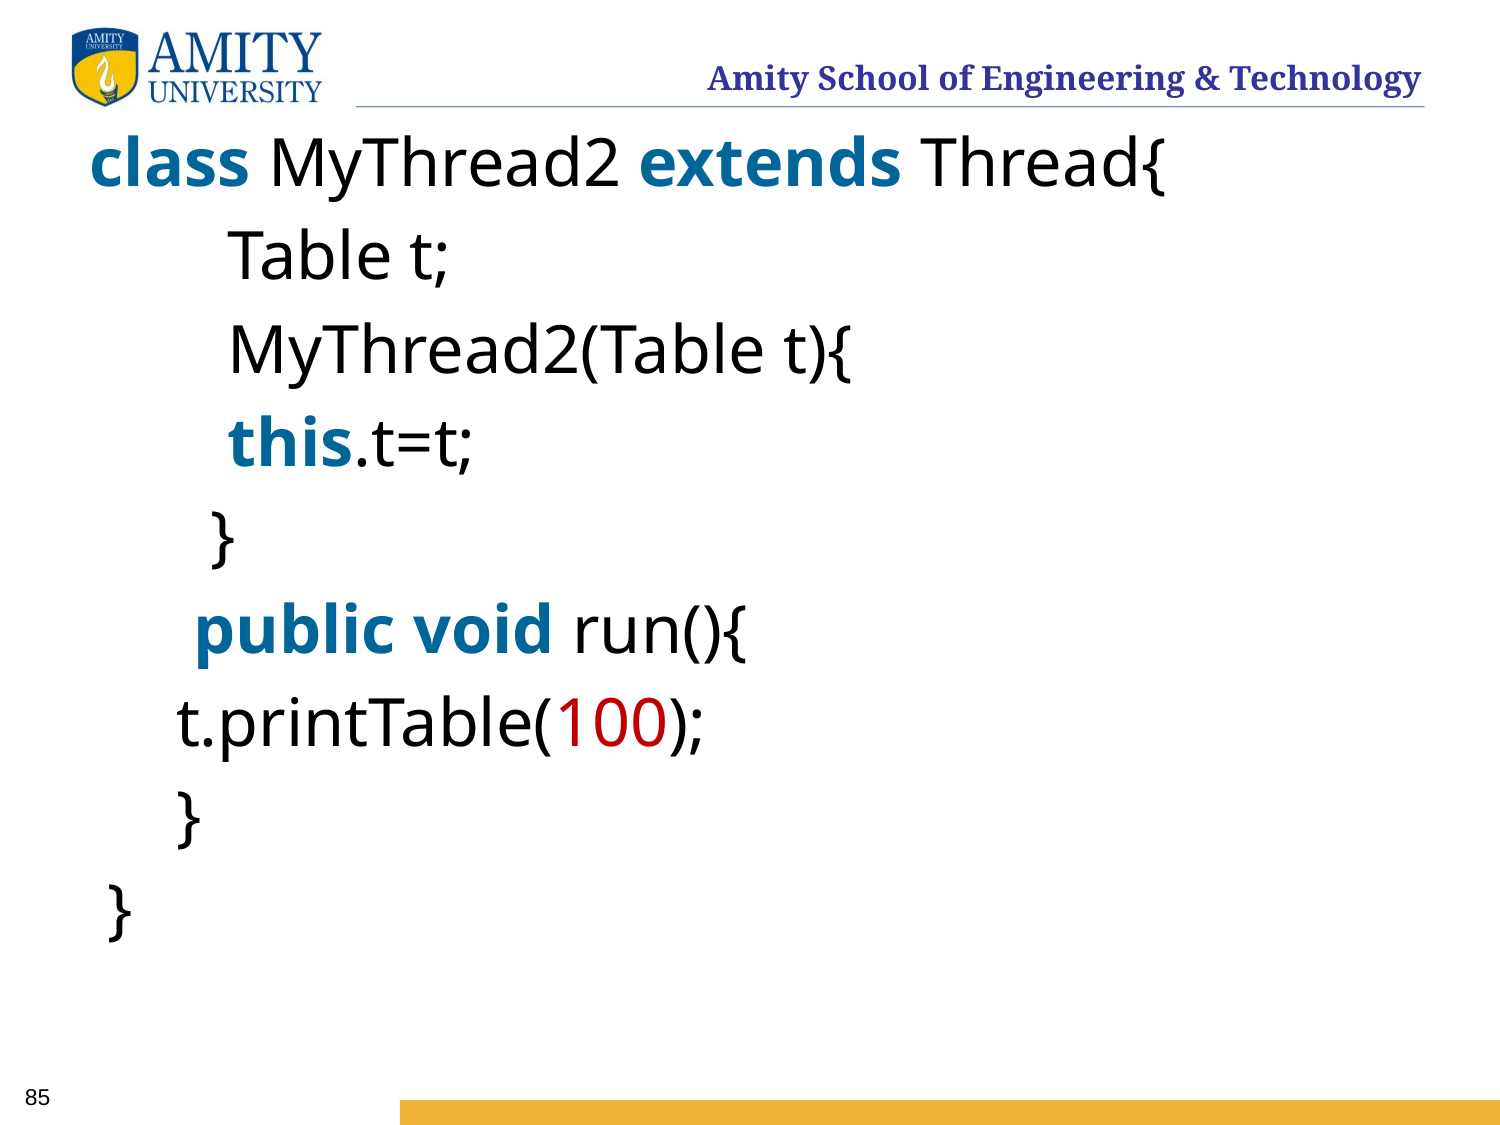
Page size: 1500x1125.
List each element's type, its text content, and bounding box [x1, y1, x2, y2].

slide_number 85 [0, 1074, 66, 1125]
picture [0, 0, 1499, 137]
list class MyThread2 extends Thread{ Table t; MyThread2(Table t){ this.t=t; } public void run(){ t.printTable(100); } } [75, 112, 1425, 1125]
